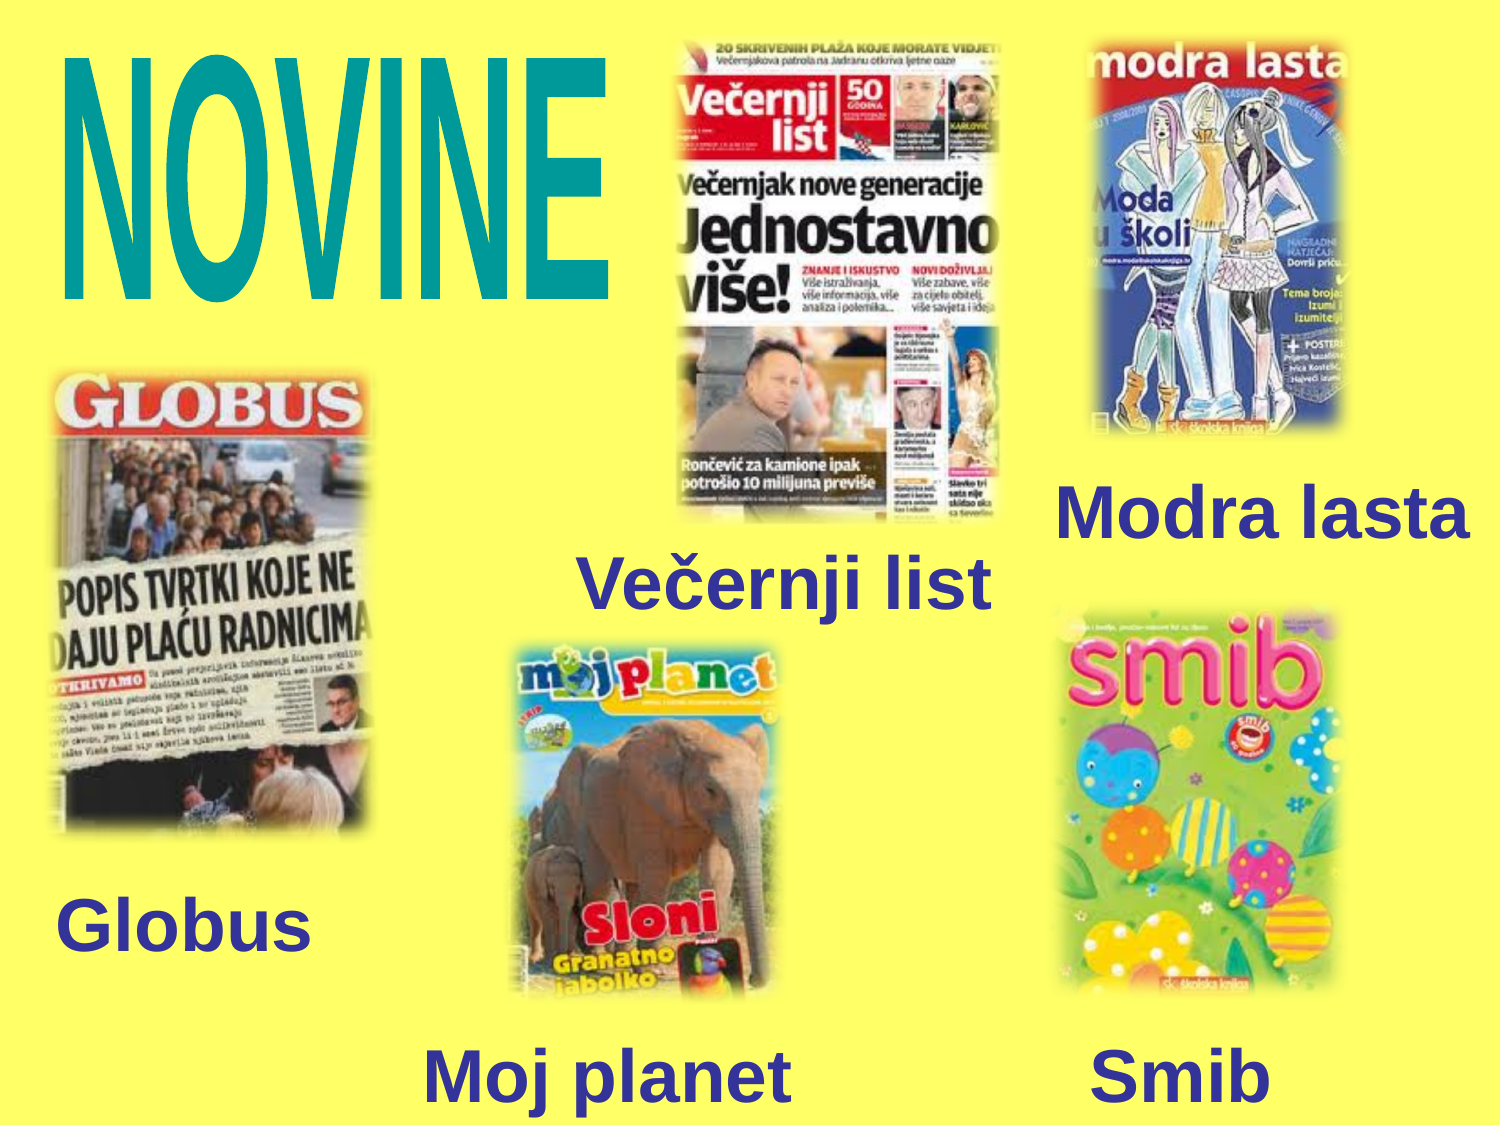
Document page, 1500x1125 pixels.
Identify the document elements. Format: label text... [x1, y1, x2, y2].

text_box Večernji list [560, 527, 1034, 632]
text_box Smib [1074, 1019, 1500, 1125]
picture [501, 632, 789, 1006]
picture [1080, 30, 1356, 444]
text_box Globus [41, 869, 425, 975]
text_box Modra lasta [1039, 456, 1500, 561]
text_box Moj planet [407, 1019, 822, 1125]
picture [666, 30, 1010, 533]
picture [1045, 597, 1351, 1002]
picture [40, 361, 381, 846]
